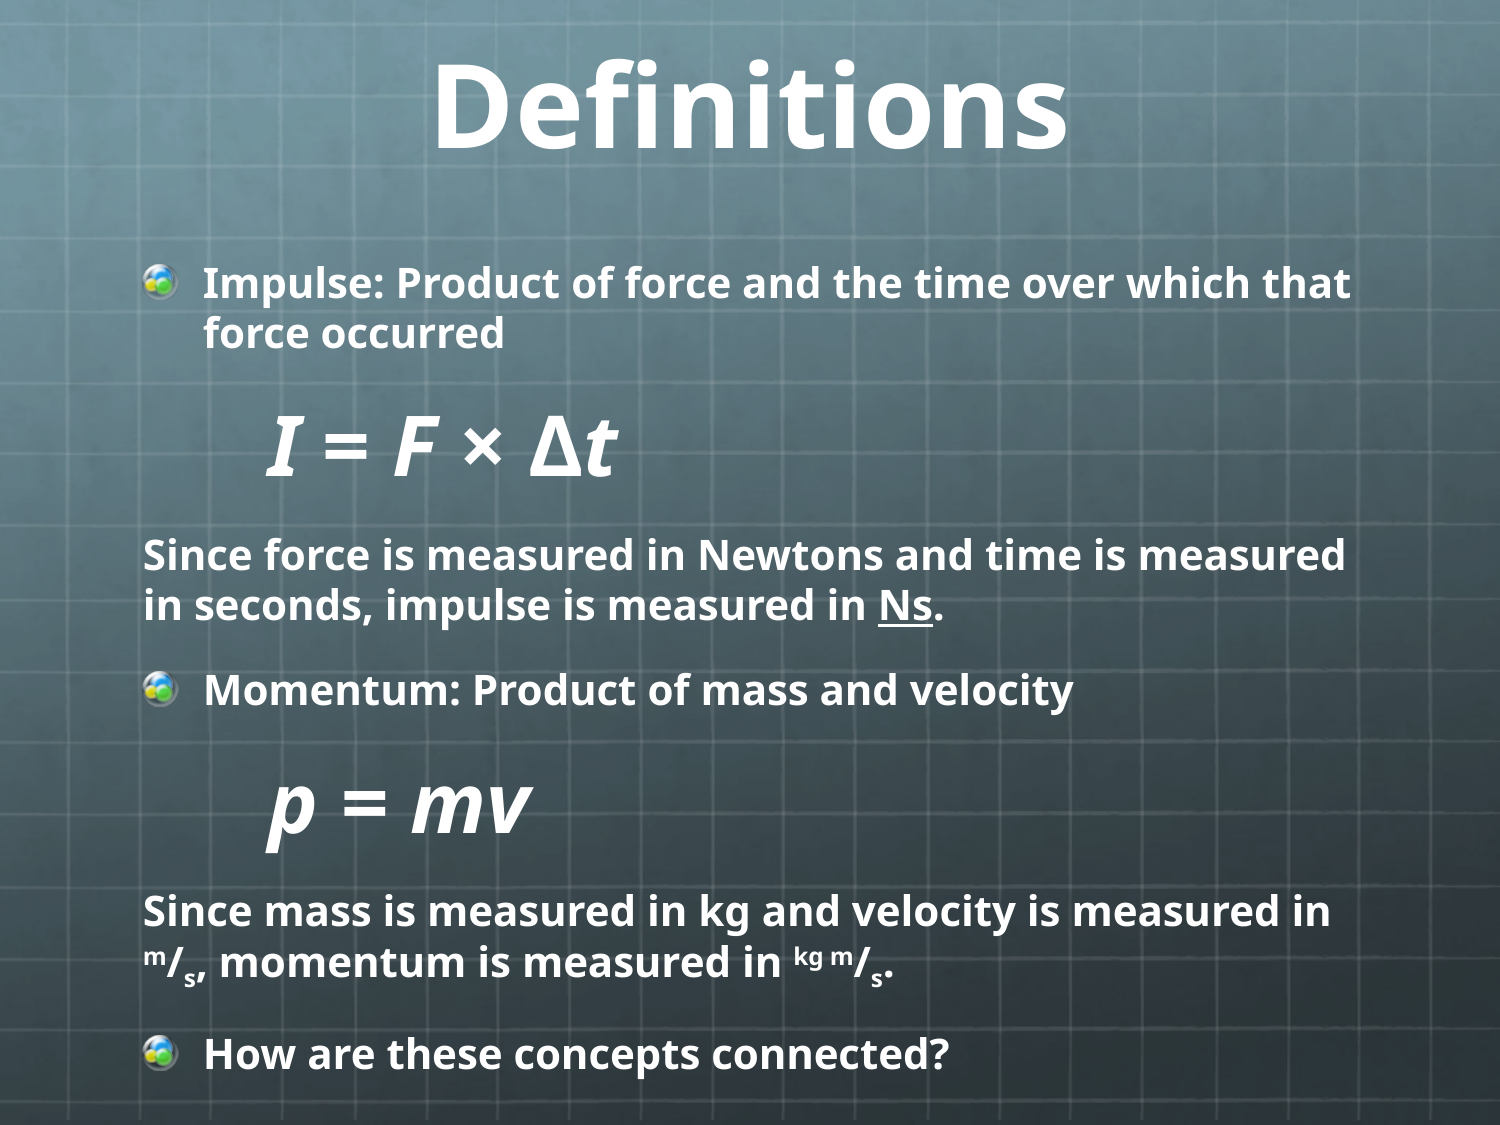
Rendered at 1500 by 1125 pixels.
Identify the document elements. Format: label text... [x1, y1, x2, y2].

picture [0, 0, 1500, 1125]
title Definitions [127, 17, 1372, 187]
list Impulse: Product of force and the time over which that force occurred I = F × Δt Since force is measured in Newtons and time is measured in seconds, impulse is measured in Ns. Momentum: Product of mass and velocity p = mv Since mass is measured in kg and velocity is measured in m/s, momentum is measured in kg m/s. How are these concepts connected? [127, 248, 1372, 1094]
